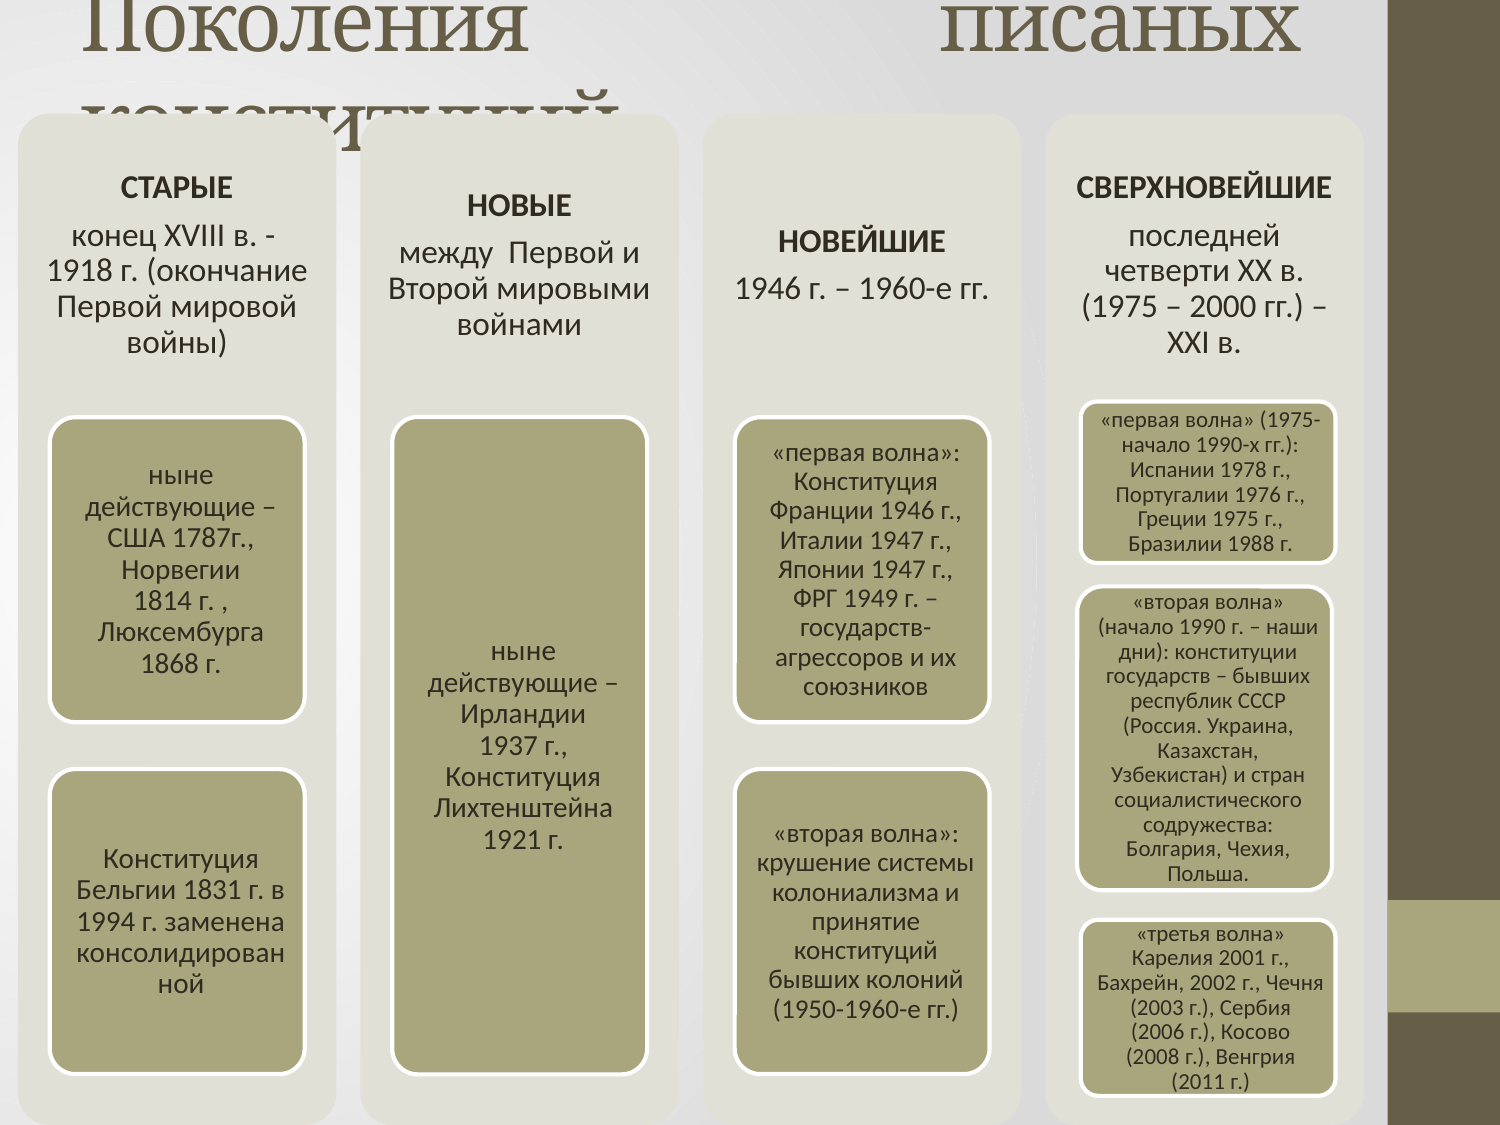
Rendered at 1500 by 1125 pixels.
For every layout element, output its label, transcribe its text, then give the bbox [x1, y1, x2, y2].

title Поколения писаных конституций [64, 0, 1315, 106]
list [17, 113, 1365, 1125]
